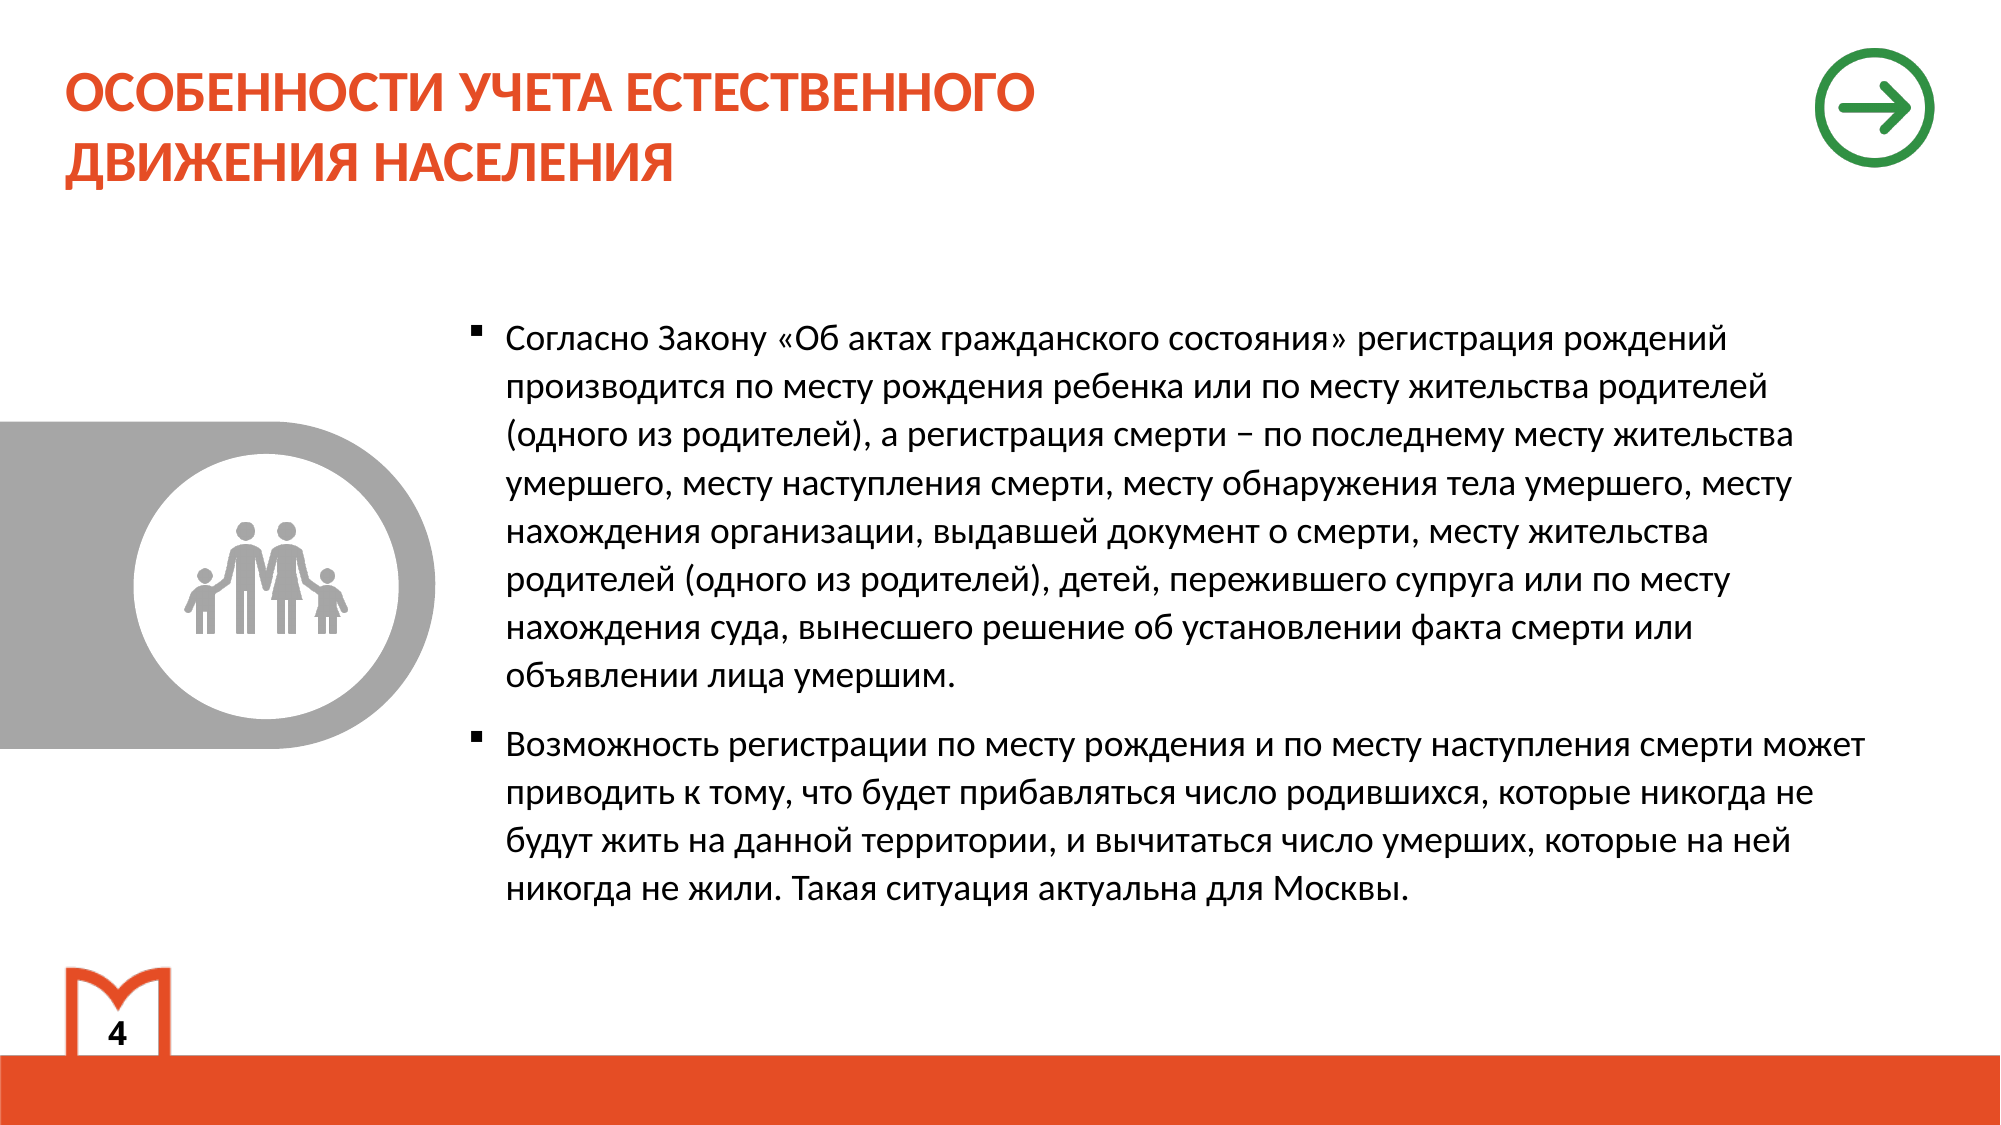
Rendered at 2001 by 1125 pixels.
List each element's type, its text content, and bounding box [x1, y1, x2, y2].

text_box ОСОБЕННОСТИ УЧЕТА ЕСТЕСТВЕННОГО ДВИЖЕНИЯ НАСЕЛЕНИЯ [50, 45, 1688, 201]
picture [0, 1, 2000, 1125]
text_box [0, 421, 436, 749]
text_box Согласно Закону «Об актах гражданского состояния» регистрация рождений производится по месту рождения ребенка или по месту жительства родителей (одного из родителей), а регистрация смерти − по последнему месту жительства умершего, месту наступления смерти, месту обнаружения тела умершего, месту нахождения организации, выдавшей документ о смерти, месту жительства родителей (одного из родителей), детей, пережившего супруга или по месту нахождения суда, вынесшего решение об установлении факта смерти или объявлении лица умершим. Возможность регистрации по месту рождения и по месту наступления смерти может приводить к тому, что будет прибавляться число родившихся, которые никогда не будут жить на данной территории, и вычитаться число умерших, которые на ней никогда не жили. Такая ситуация актуальна для Москвы. [453, 302, 1889, 916]
